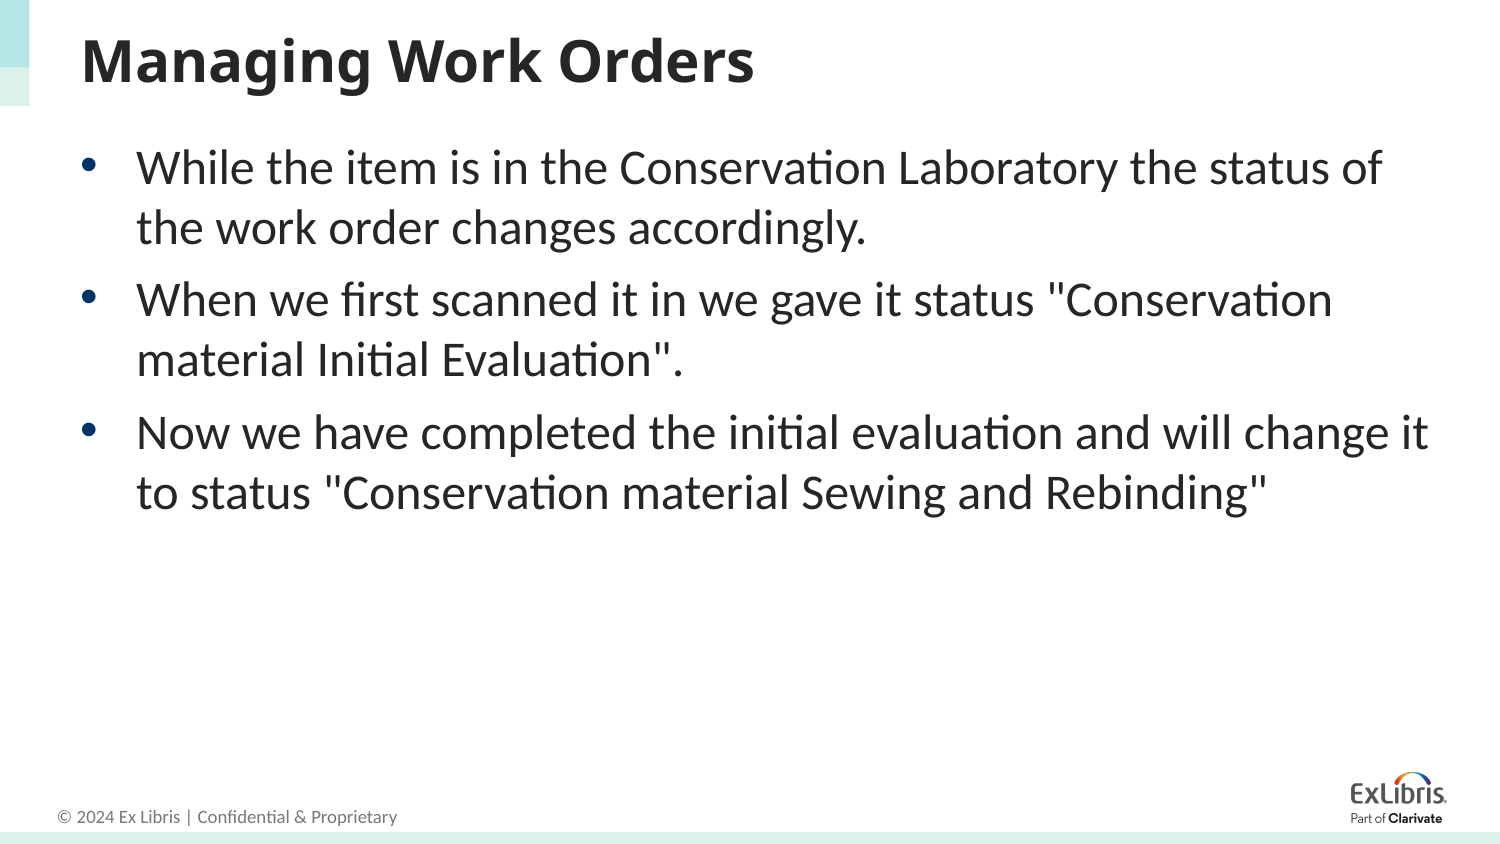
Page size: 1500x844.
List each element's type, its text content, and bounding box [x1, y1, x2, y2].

title Managing Work Orders [64, 11, 1447, 107]
picture [1351, 772, 1447, 823]
list While the item is in the Conservation Laboratory the status of the work order changes accordingly. When we first scanned it in we gave it status "Conservation material Initial Evaluation". Now we have completed the initial evaluation and will change it to status "Conservation material Sewing and Rebinding" [64, 126, 1447, 741]
